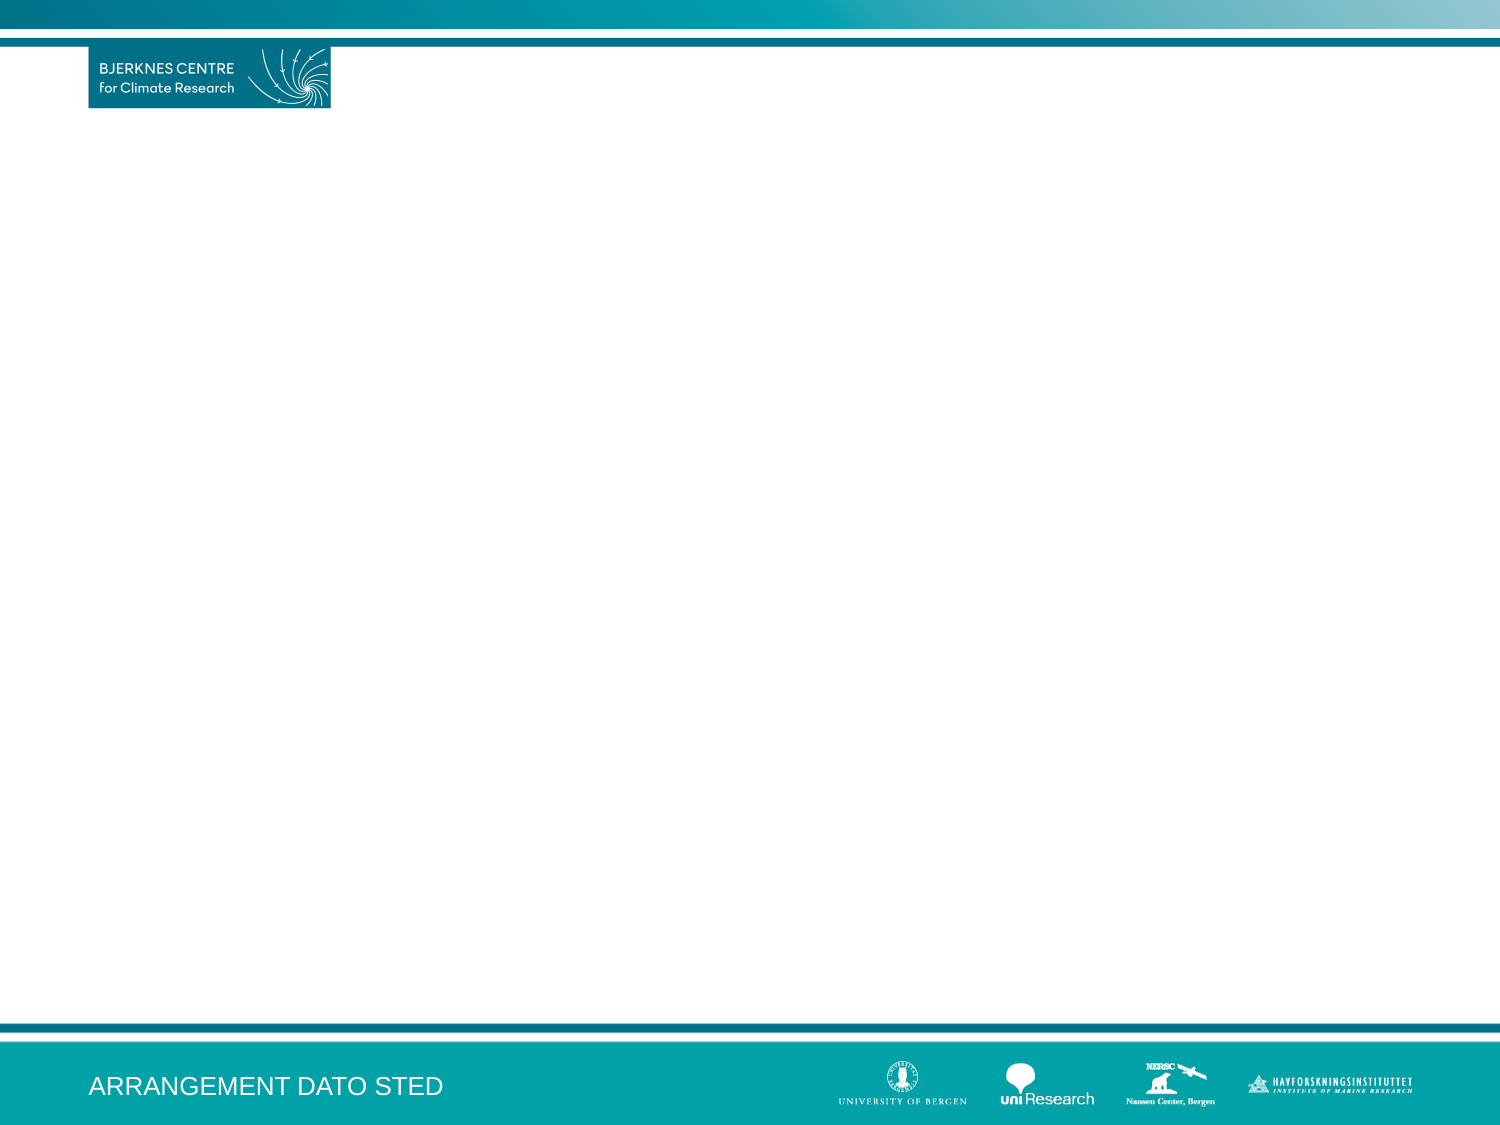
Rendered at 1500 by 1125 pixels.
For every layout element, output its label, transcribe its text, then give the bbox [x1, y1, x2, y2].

footer ARRANGEMENT DATO STED [88, 1069, 786, 1101]
picture [0, 1008, 1500, 1125]
picture [0, 0, 1500, 117]
